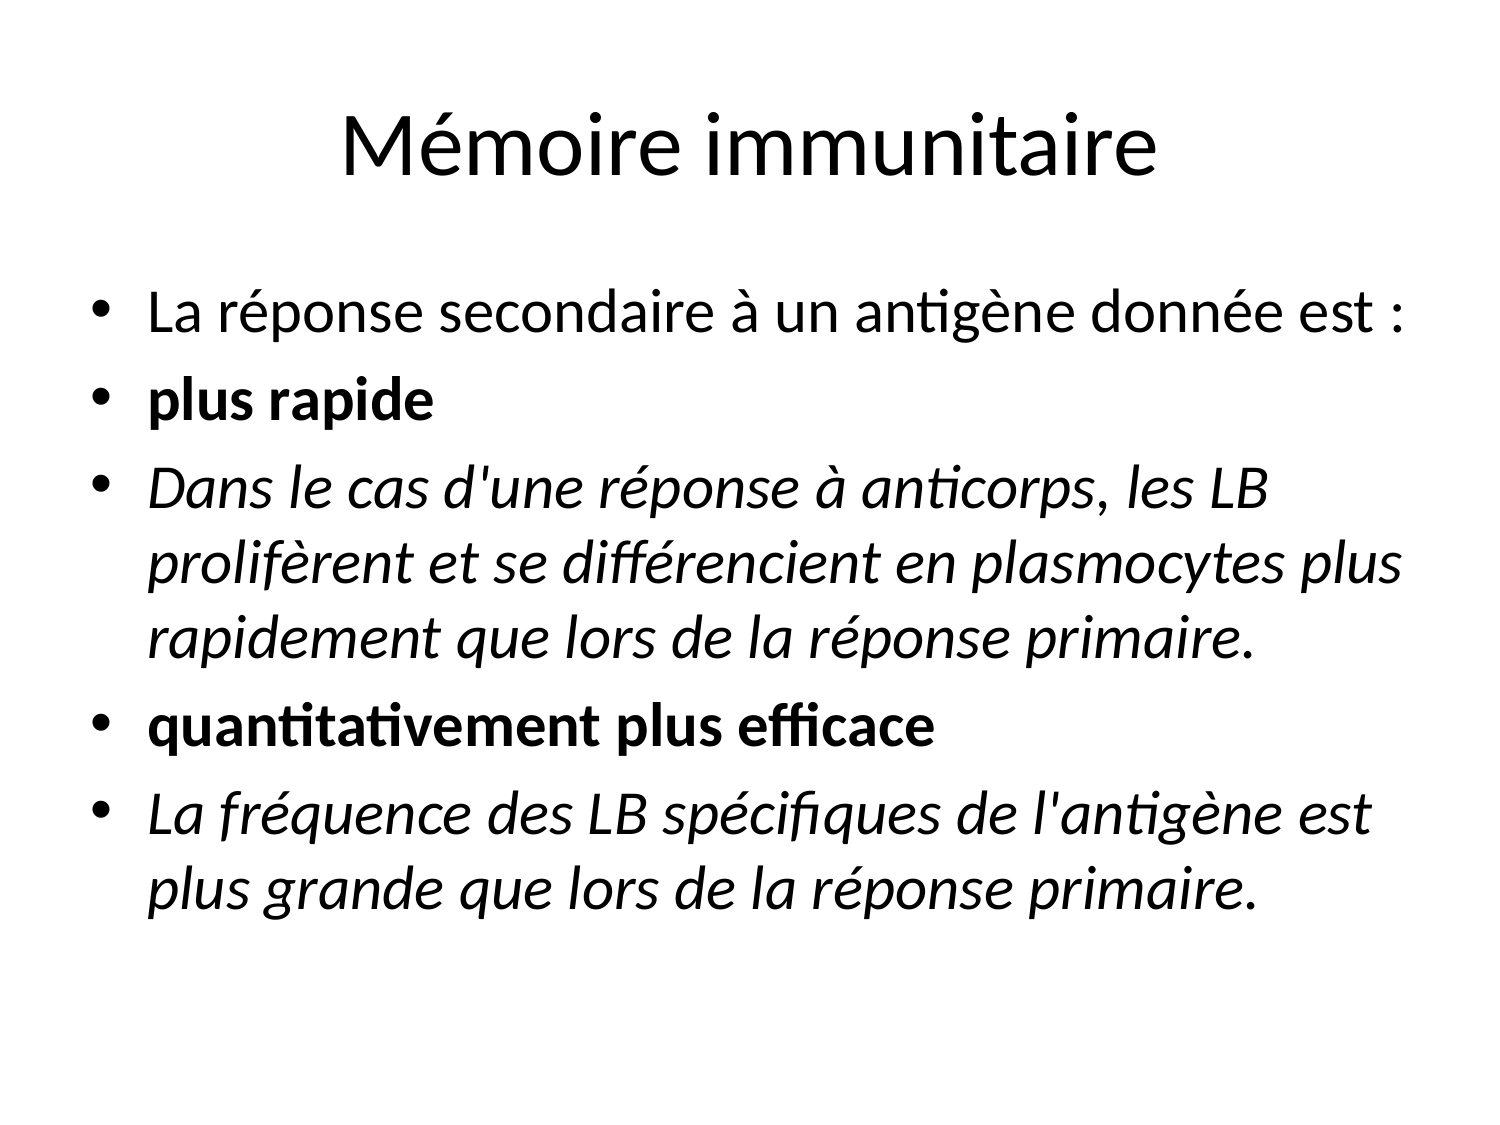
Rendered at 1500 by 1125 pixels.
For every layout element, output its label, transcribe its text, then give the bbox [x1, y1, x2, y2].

title Mémoire immunitaire [75, 45, 1425, 233]
list La réponse secondaire à un antigène donnée est : plus rapide Dans le cas d'une réponse à anticorps, les LB prolifèrent et se différencient en plasmocytes plus rapidement que lors de la réponse primaire. quantitativement plus efficace La fréquence des LB spécifiques de l'antigène est plus grande que lors de la réponse primaire. [75, 262, 1425, 1005]
